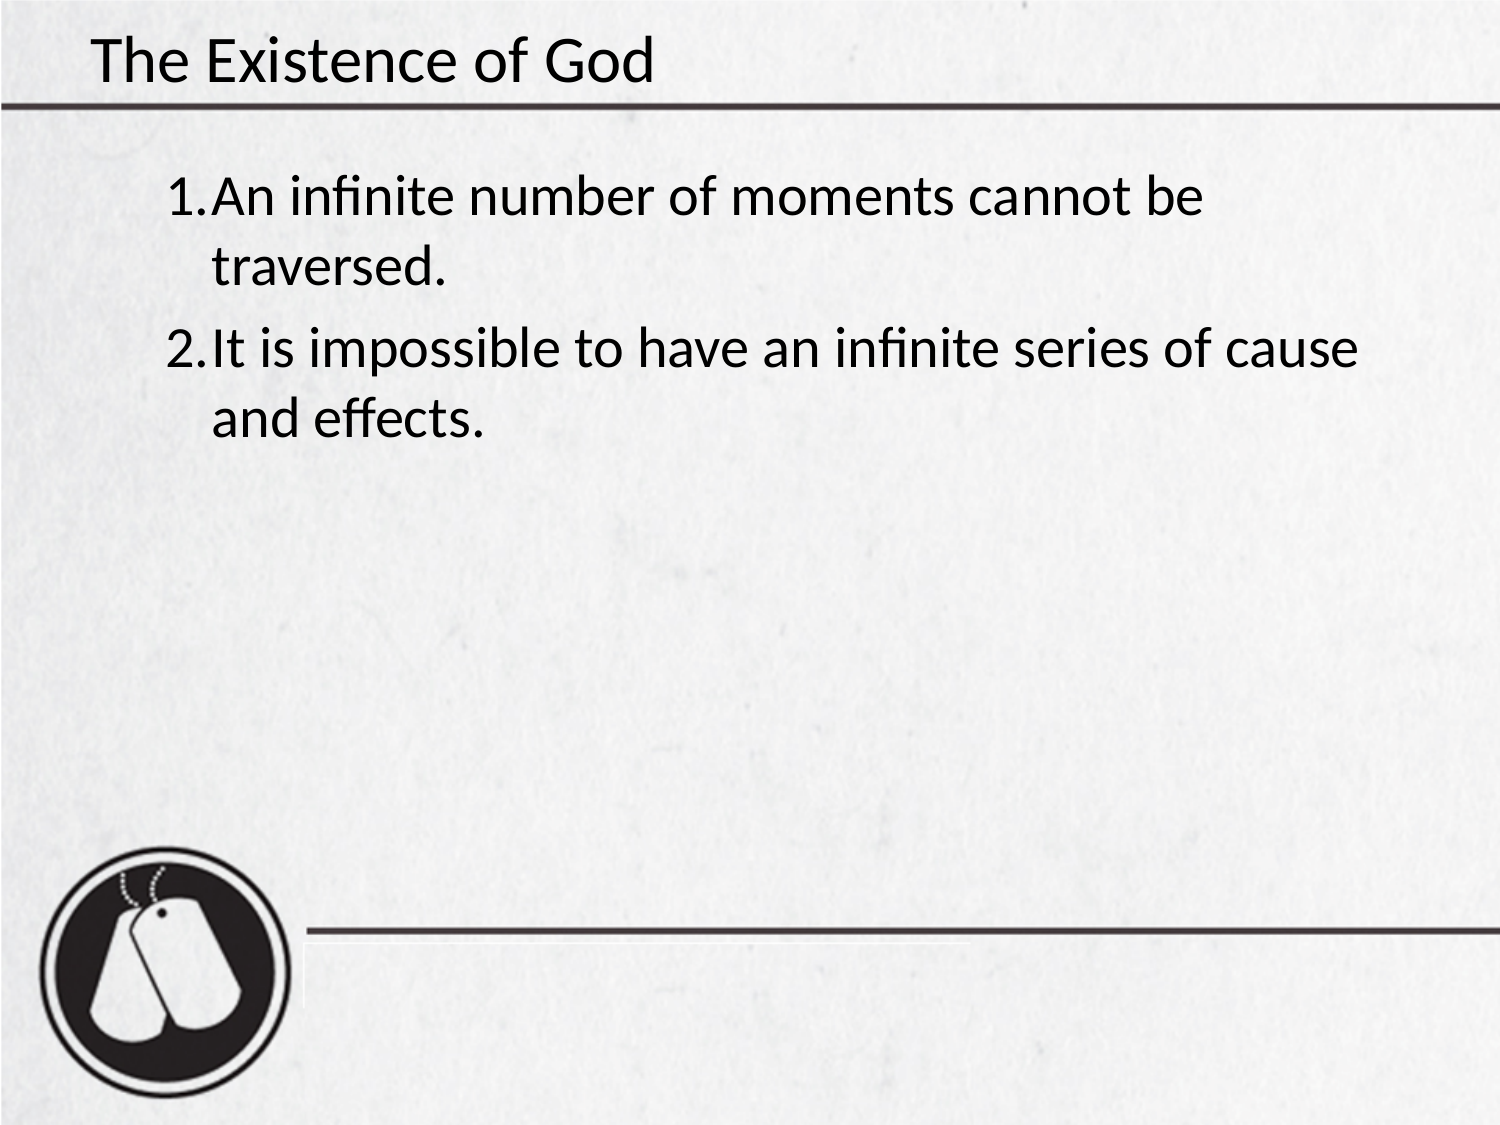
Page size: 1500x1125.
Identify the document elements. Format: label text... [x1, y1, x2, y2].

picture [0, 0, 1500, 1125]
list An infinite number of moments cannot be traversed. It is impossible to have an infinite series of cause and effects. [75, 149, 1425, 888]
title The Existence of God [75, 0, 1075, 113]
